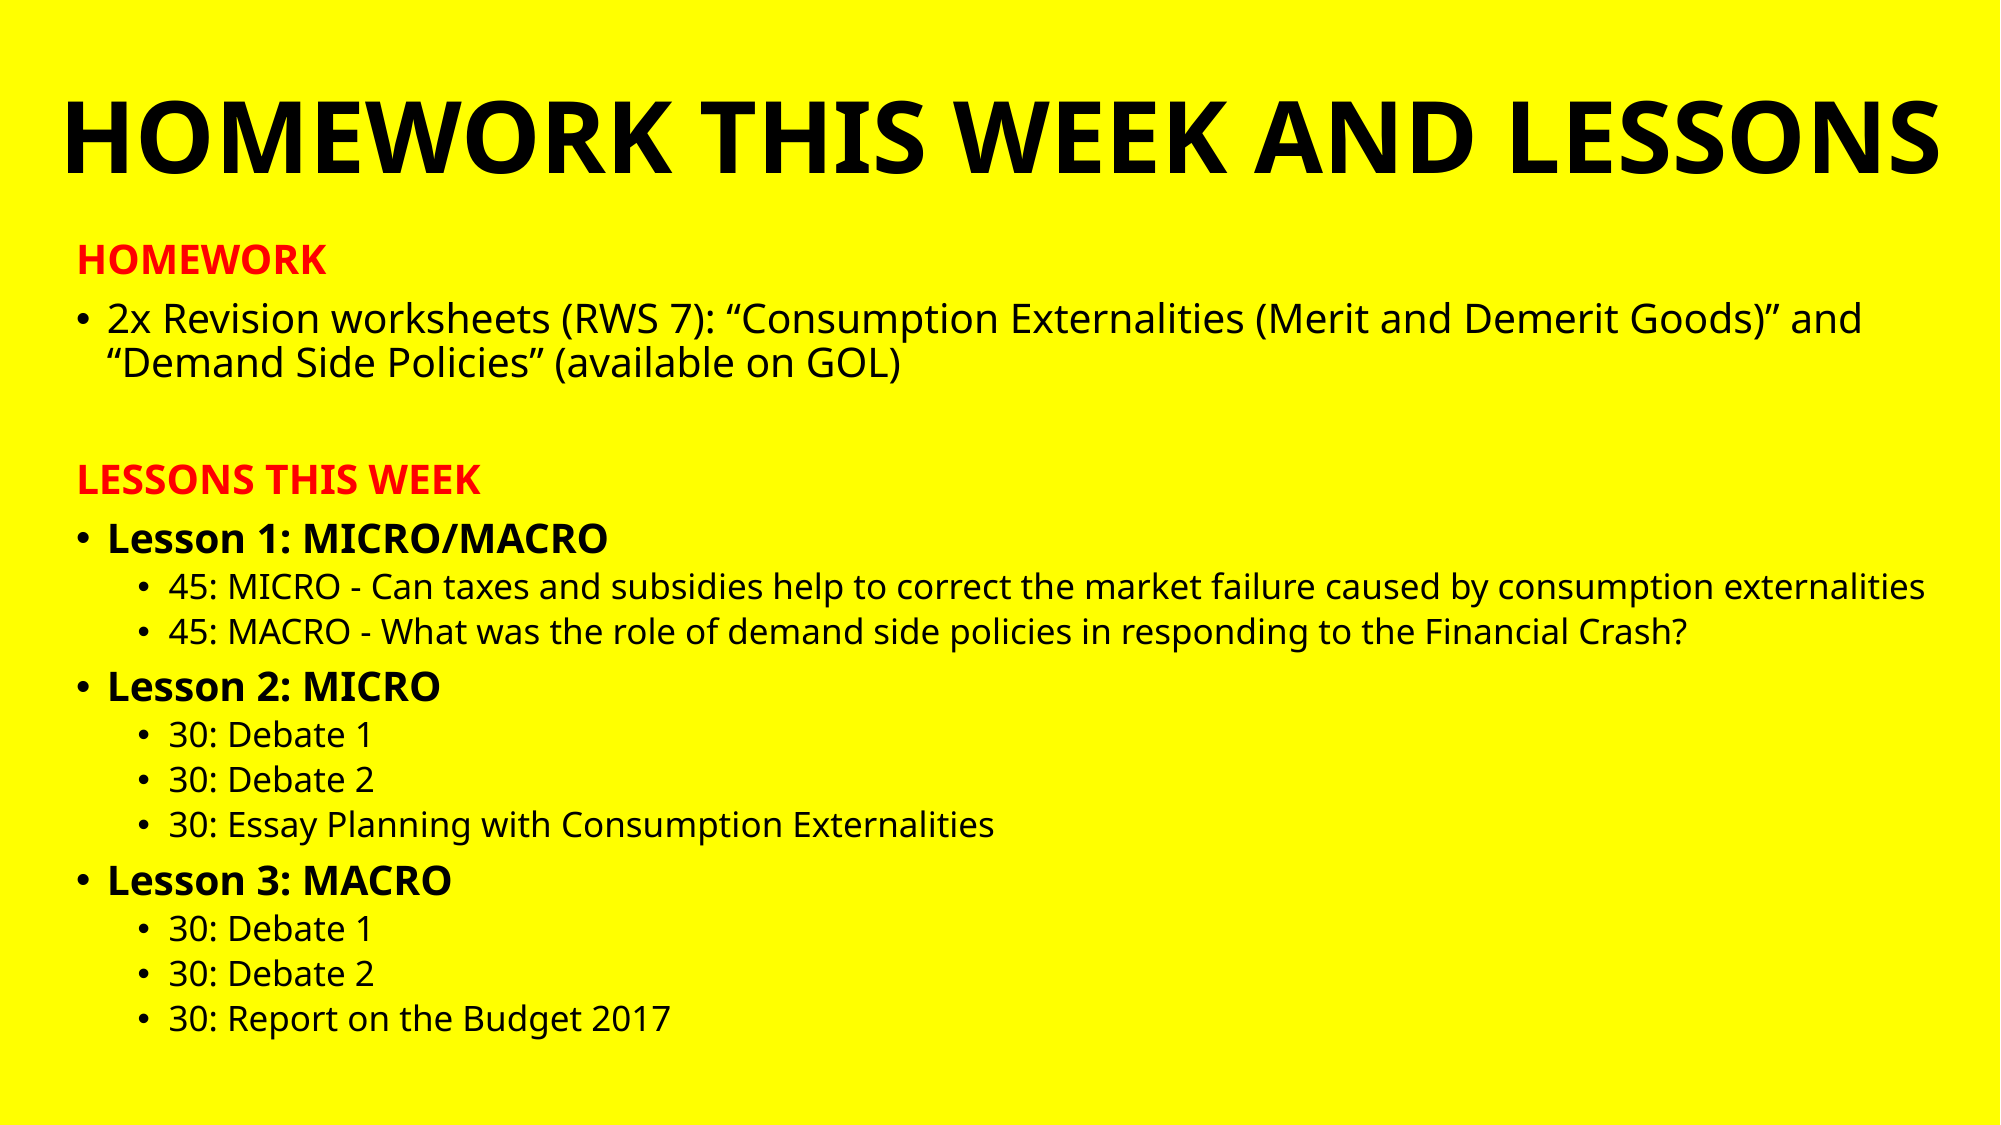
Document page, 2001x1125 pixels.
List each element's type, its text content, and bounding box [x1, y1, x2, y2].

title HOMEWORK THIS WEEK AND LESSONS [44, 32, 1960, 250]
list HOMEWORK 2x Revision worksheets (RWS 7): “Consumption Externalities (Merit and Demerit Goods)” and “Demand Side Policies” (available on GOL) LESSONS THIS WEEK Lesson 1: MICRO/MACRO 45: MICRO - Can taxes and subsidies help to correct the market failure caused by consumption externalities 45: MACRO - What was the role of demand side policies in responding to the Financial Crash? Lesson 2: MICRO 30: Debate 1 30: Debate 2 30: Essay Planning with Consumption Externalities Lesson 3: MACRO 30: Debate 1 30: Debate 2 30: Report on the Budget 2017 [60, 232, 1943, 1083]
